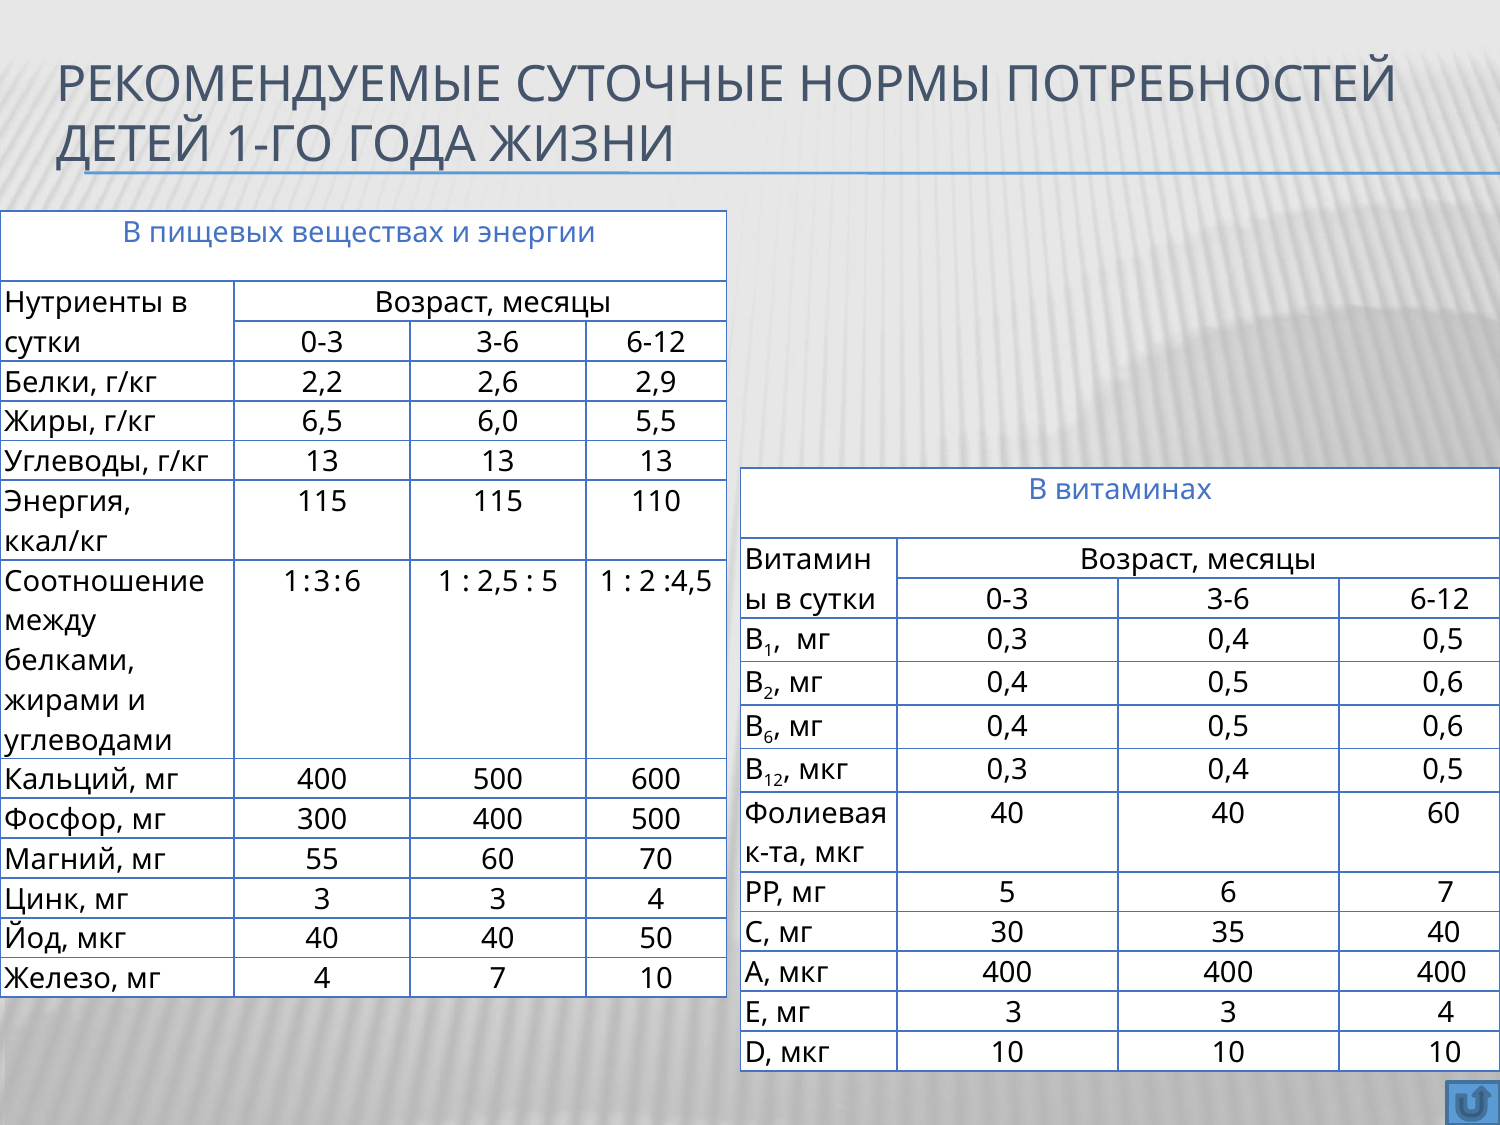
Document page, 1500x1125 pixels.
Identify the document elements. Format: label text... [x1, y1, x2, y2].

table_cell А, мкг [741, 952, 896, 990]
table_cell 400 [235, 759, 409, 797]
table_cell 3 [898, 992, 1117, 1030]
table_cell С, мг [741, 912, 896, 950]
table_cell 3-6 [411, 322, 585, 360]
table_cell Фолиевая к-та, мкг [741, 793, 896, 871]
table_cell 5,5 [587, 402, 726, 440]
table_cell 10 [1340, 1032, 1499, 1070]
table_cell Возраст, месяцы [235, 282, 726, 320]
table_cell 400 [411, 799, 585, 837]
table_cell 110 [587, 481, 726, 559]
table_cell 6-12 [1340, 579, 1499, 617]
table_cell 400 [1119, 952, 1338, 990]
table_cell 1 : 2,5 : 5 [411, 561, 585, 758]
table_cell 60 [411, 839, 585, 877]
table_cell 13 [587, 441, 726, 479]
table_cell 40 [411, 919, 585, 957]
table_cell 2,9 [587, 362, 726, 400]
table_cell 0,5 [1119, 662, 1338, 704]
table_cell 0-3 [235, 322, 409, 360]
table_cell Белки, г/кг [1, 362, 233, 400]
table_cell 0,4 [898, 662, 1117, 704]
table_cell Фосфор, мг [1, 799, 233, 837]
table_cell 0,5 [1340, 619, 1499, 661]
table_cell Е, мг [741, 992, 896, 1030]
table_cell 1:3:6 [235, 561, 409, 758]
table_cell В12, мкг [741, 749, 896, 791]
table_cell 30 [898, 912, 1117, 950]
table_cell 40 [235, 919, 409, 957]
table_cell Углеводы, г/кг [1, 441, 233, 479]
table_cell Возраст, месяцы [898, 539, 1499, 577]
table_cell 7 [411, 958, 585, 996]
table_cell 40 [1340, 912, 1499, 950]
table_cell 3-6 [1119, 579, 1338, 617]
table_cell 4 [235, 958, 409, 996]
table_cell 13 [411, 441, 585, 479]
table_cell 0,5 [1340, 749, 1499, 791]
table_cell 0,5 [1119, 706, 1338, 748]
table_cell 1 : 2 :4,5 [587, 561, 726, 758]
table_header В пищевых веществах и энергии [1, 212, 726, 280]
table_cell 0,6 [1340, 706, 1499, 748]
table_cell 13 [235, 441, 409, 479]
table_cell Цинк, мг [1, 879, 233, 917]
table_cell 4 [1340, 992, 1499, 1030]
table_cell 0,4 [1119, 619, 1338, 661]
table_cell Энергия, ккал/кг [1, 481, 233, 559]
table_cell 3 [235, 879, 409, 917]
table_cell 0-3 [898, 579, 1117, 617]
table_cell 60 [1340, 793, 1499, 871]
table_cell 300 [235, 799, 409, 837]
table_cell 2,6 [411, 362, 585, 400]
text_box [1445, 1080, 1500, 1125]
table_cell D, мкг [741, 1032, 896, 1070]
table_cell 10 [898, 1032, 1117, 1070]
table_cell 6 [1119, 873, 1338, 911]
table_cell В6, мг [741, 706, 896, 748]
table_cell 6,0 [411, 402, 585, 440]
table_cell 10 [587, 958, 726, 996]
table_cell Йод, мкг [1, 919, 233, 957]
table_cell 4 [587, 879, 726, 917]
table_cell 70 [587, 839, 726, 877]
table_cell Нутриенты в сутки [1, 282, 233, 360]
table_cell Жиры, г/кг [1, 402, 233, 440]
table_cell 3 [1119, 992, 1338, 1030]
table_cell 0,4 [898, 706, 1117, 748]
table_cell 40 [898, 793, 1117, 871]
table_cell 6-12 [587, 322, 726, 360]
table_cell 55 [235, 839, 409, 877]
table_cell 2,2 [235, 362, 409, 400]
table_cell В2, мг [741, 662, 896, 704]
table_cell Магний, мг [1, 839, 233, 877]
table_cell 115 [411, 481, 585, 559]
table_cell 5 [898, 873, 1117, 911]
table_cell В1, мг [741, 619, 896, 661]
table_cell 50 [587, 919, 726, 957]
table_cell РР, мг [741, 873, 896, 911]
table_cell 3 [411, 879, 585, 917]
title Рекомендуемые суточные нормы потребностей детей 1-го года жизни [41, 42, 1467, 181]
table_cell 600 [587, 759, 726, 797]
table_cell 400 [898, 952, 1117, 990]
table_cell 0,3 [898, 749, 1117, 791]
table_cell 400 [1340, 952, 1499, 990]
table_header В витаминах [741, 469, 1499, 537]
table_cell 7 [1340, 873, 1499, 911]
table_cell 40 [1119, 793, 1338, 871]
table_cell 0,3 [898, 619, 1117, 661]
table_cell 500 [587, 799, 726, 837]
table_cell 0,6 [1340, 662, 1499, 704]
table_cell Витамины в сутки [741, 539, 896, 617]
table_cell Соотношение между белками, жирами и углеводами [1, 561, 233, 758]
table_cell 500 [411, 759, 585, 797]
table_cell 0,4 [1119, 749, 1338, 791]
table_cell Кальций, мг [1, 759, 233, 797]
table_cell 6,5 [235, 402, 409, 440]
table_cell 35 [1119, 912, 1338, 950]
table_cell 115 [235, 481, 409, 559]
table_cell Железо, мг [1, 958, 233, 996]
table_cell 10 [1119, 1032, 1338, 1070]
